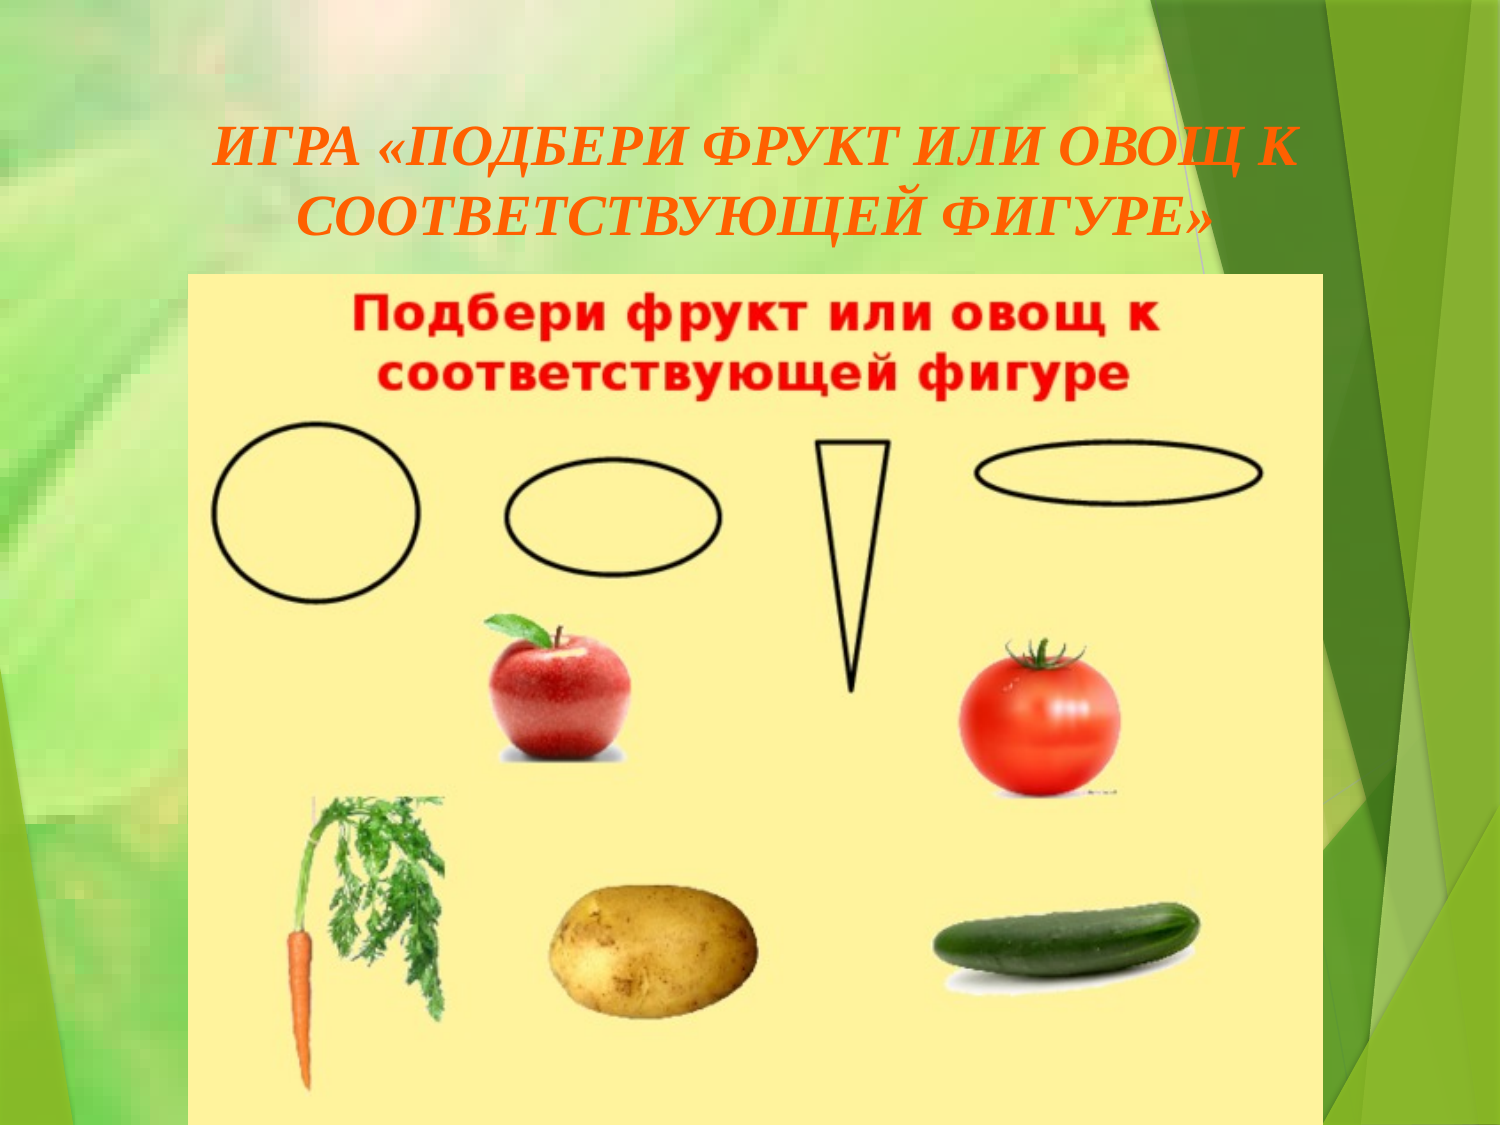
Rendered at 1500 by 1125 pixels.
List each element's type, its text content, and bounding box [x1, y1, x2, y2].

picture [0, 0, 1171, 1125]
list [188, 273, 1324, 1125]
picture [1172, 84, 1176, 99]
title Игра «Подбери фрукт или овощ к соответствующей фигуре» [99, 99, 1412, 317]
